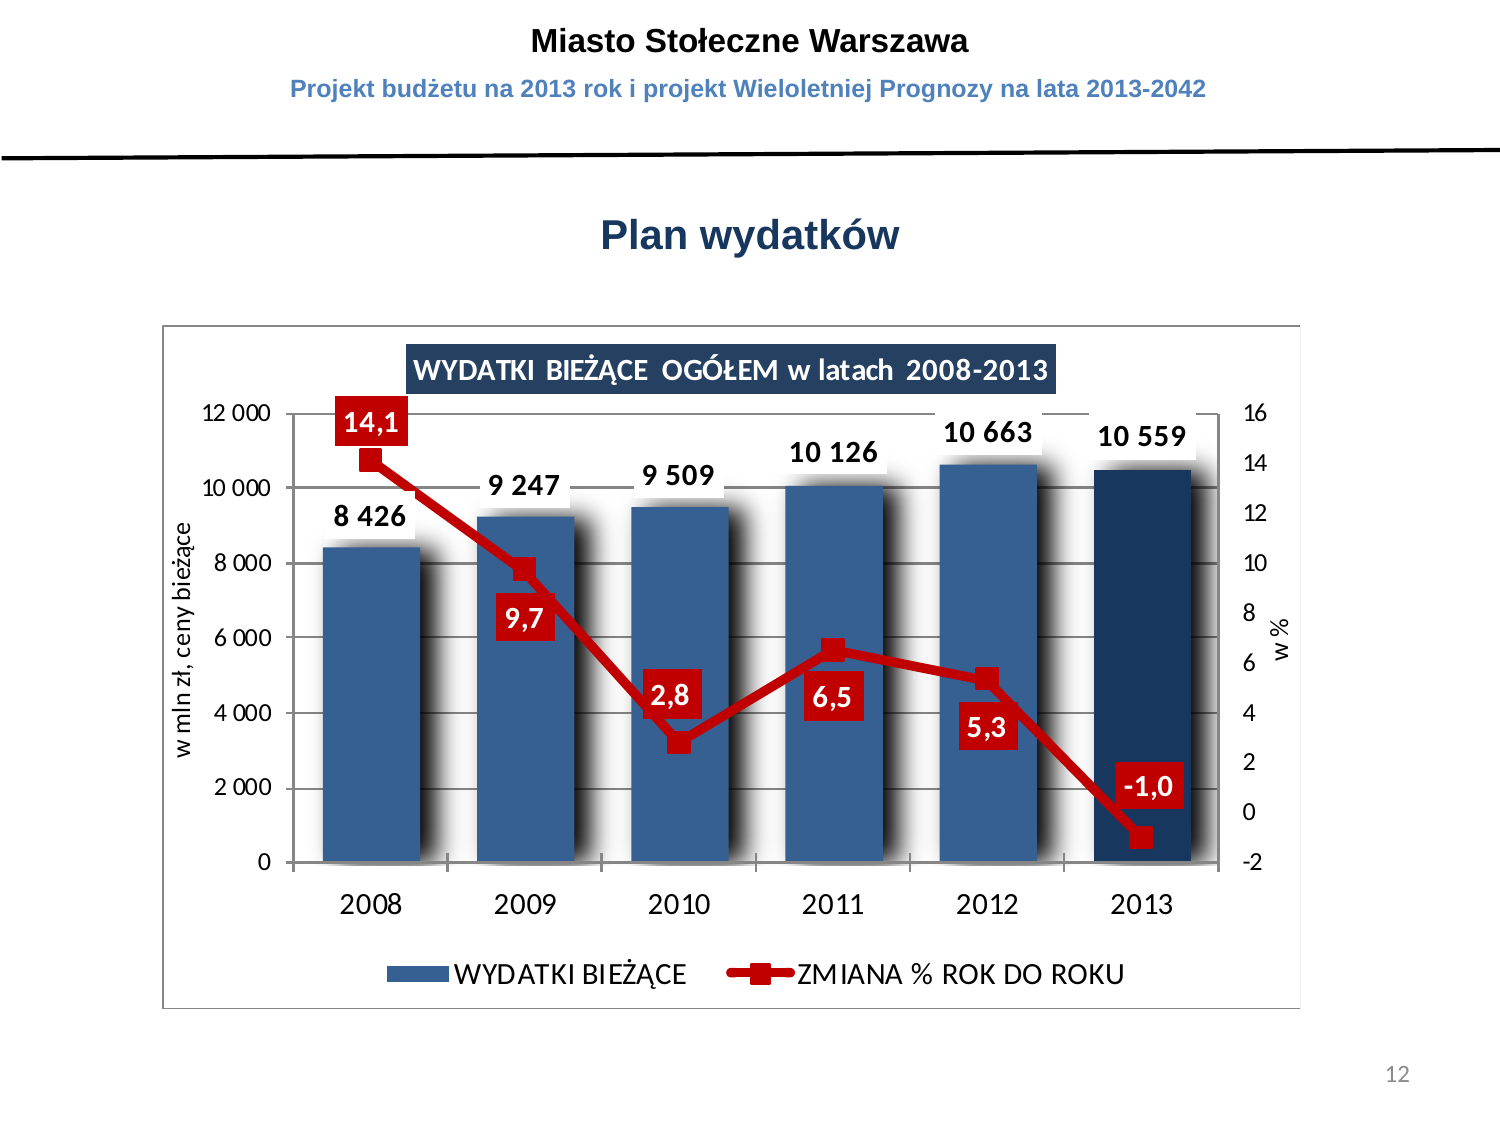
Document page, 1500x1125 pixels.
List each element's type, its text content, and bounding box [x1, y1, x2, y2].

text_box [161, 324, 1301, 1009]
text_box Projekt budżetu na 2013 rok i projekt Wieloletniej Prognozy na lata 2013-2042 [0, 65, 1500, 147]
text_box Miasto Stołeczne Warszawa [0, 11, 1500, 65]
slide_number 12 [1074, 1042, 1425, 1103]
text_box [1, 149, 1500, 159]
text_box Plan wydatków [0, 206, 1500, 266]
